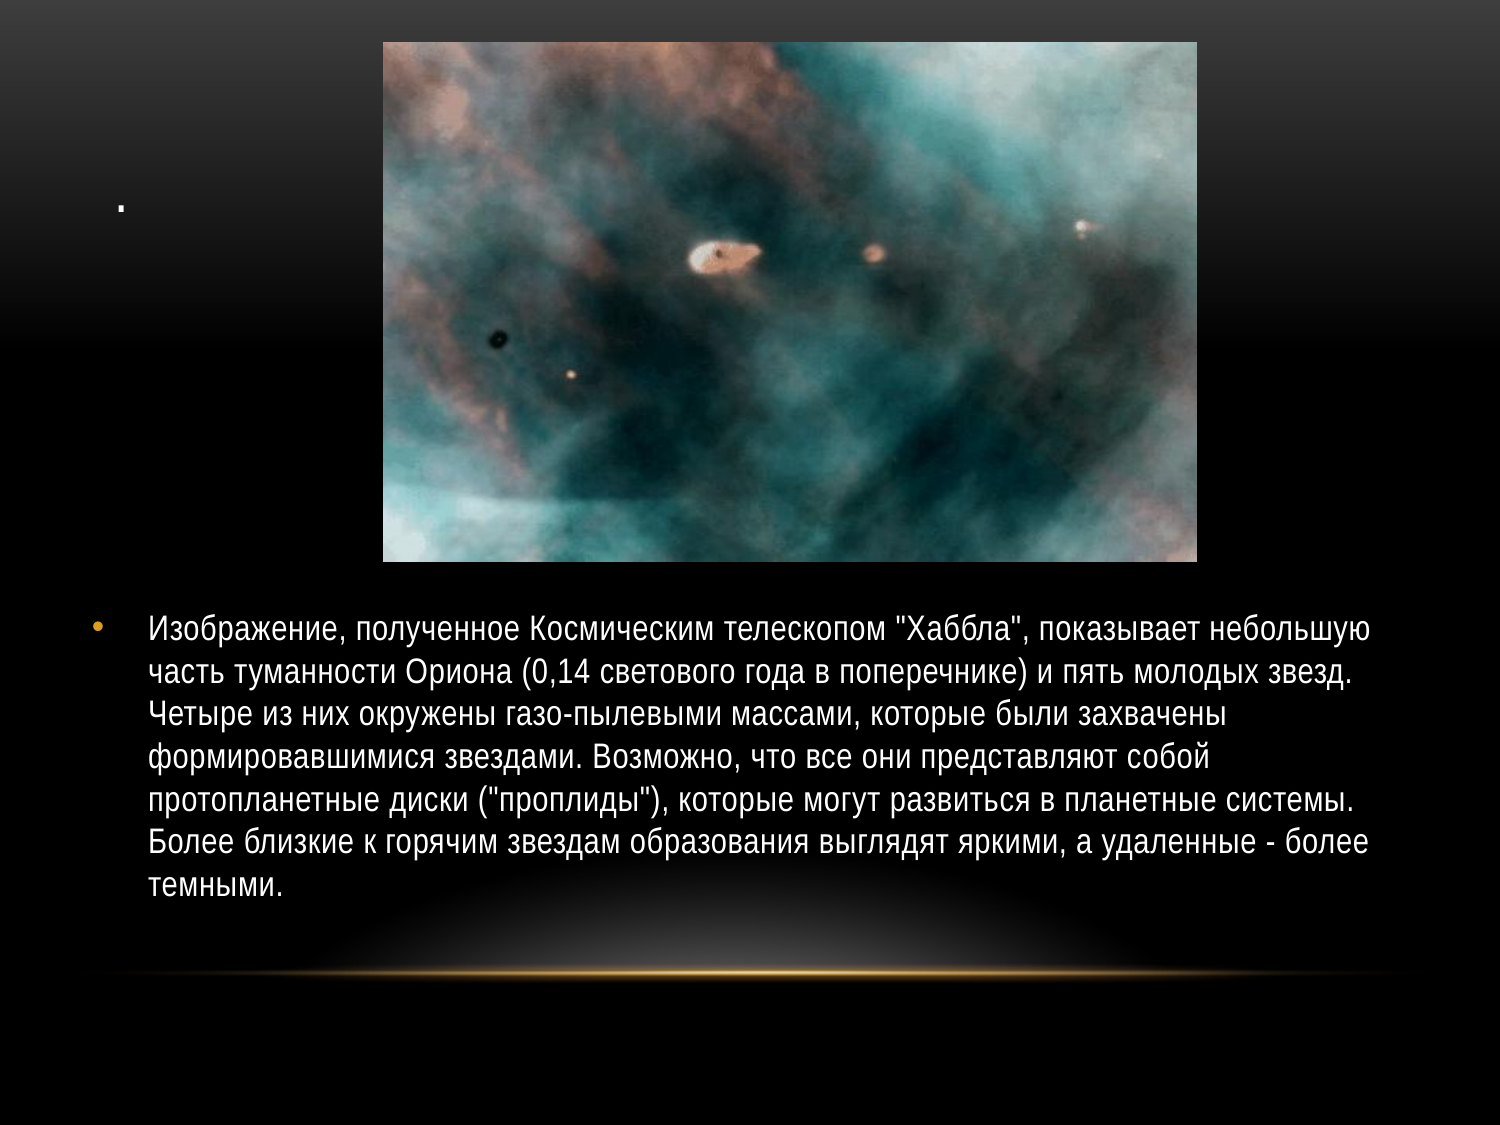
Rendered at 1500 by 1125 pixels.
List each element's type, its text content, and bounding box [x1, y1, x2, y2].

list Изображение, полученное Космическим телескопом "Хаббла", показывает небольшую часть туманности Ориона (0,14 светового года в поперечнике) и пять молодых звезд. Четыре из них окружены газо-пылевыми массами, которые были захвачены формировавшимися звездами. Возможно, что все они представляют собой протопланетные диски ("проплиды"), которые могут развиться в планетные системы. Более близкие к горячим звездам образования выглядят яркими, а удаленные - более темными. [76, 597, 1459, 1024]
title . [99, 45, 148, 233]
picture [0, 0, 1500, 1125]
